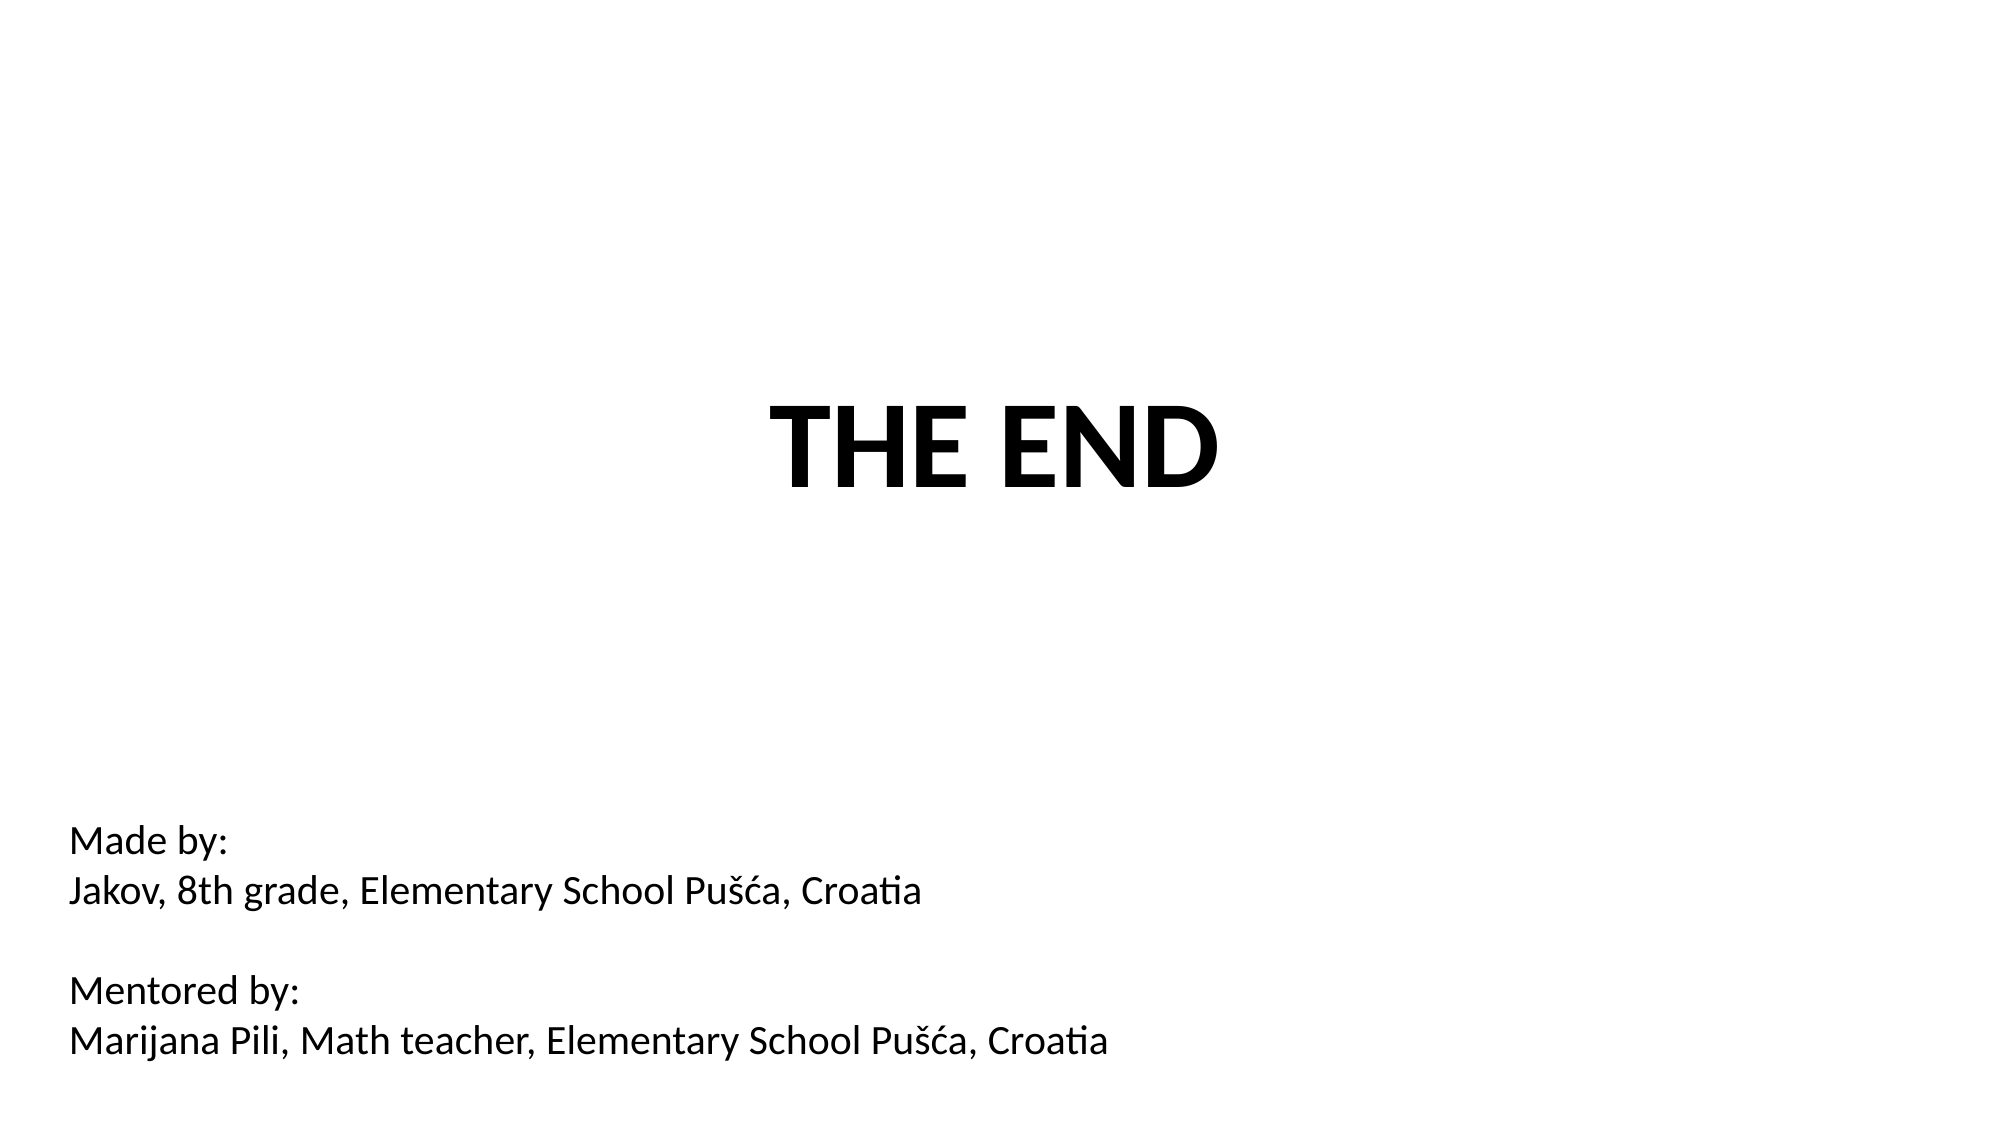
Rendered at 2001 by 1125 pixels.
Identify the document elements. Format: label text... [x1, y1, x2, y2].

text_box THE END [754, 355, 1240, 521]
text_box Made by: Jakov, 8th grade, Elementary School Pušća, Croatia Mentored by: Marijana Pili, Math teacher, Elementary School Pušća, Croatia [54, 805, 1266, 1071]
